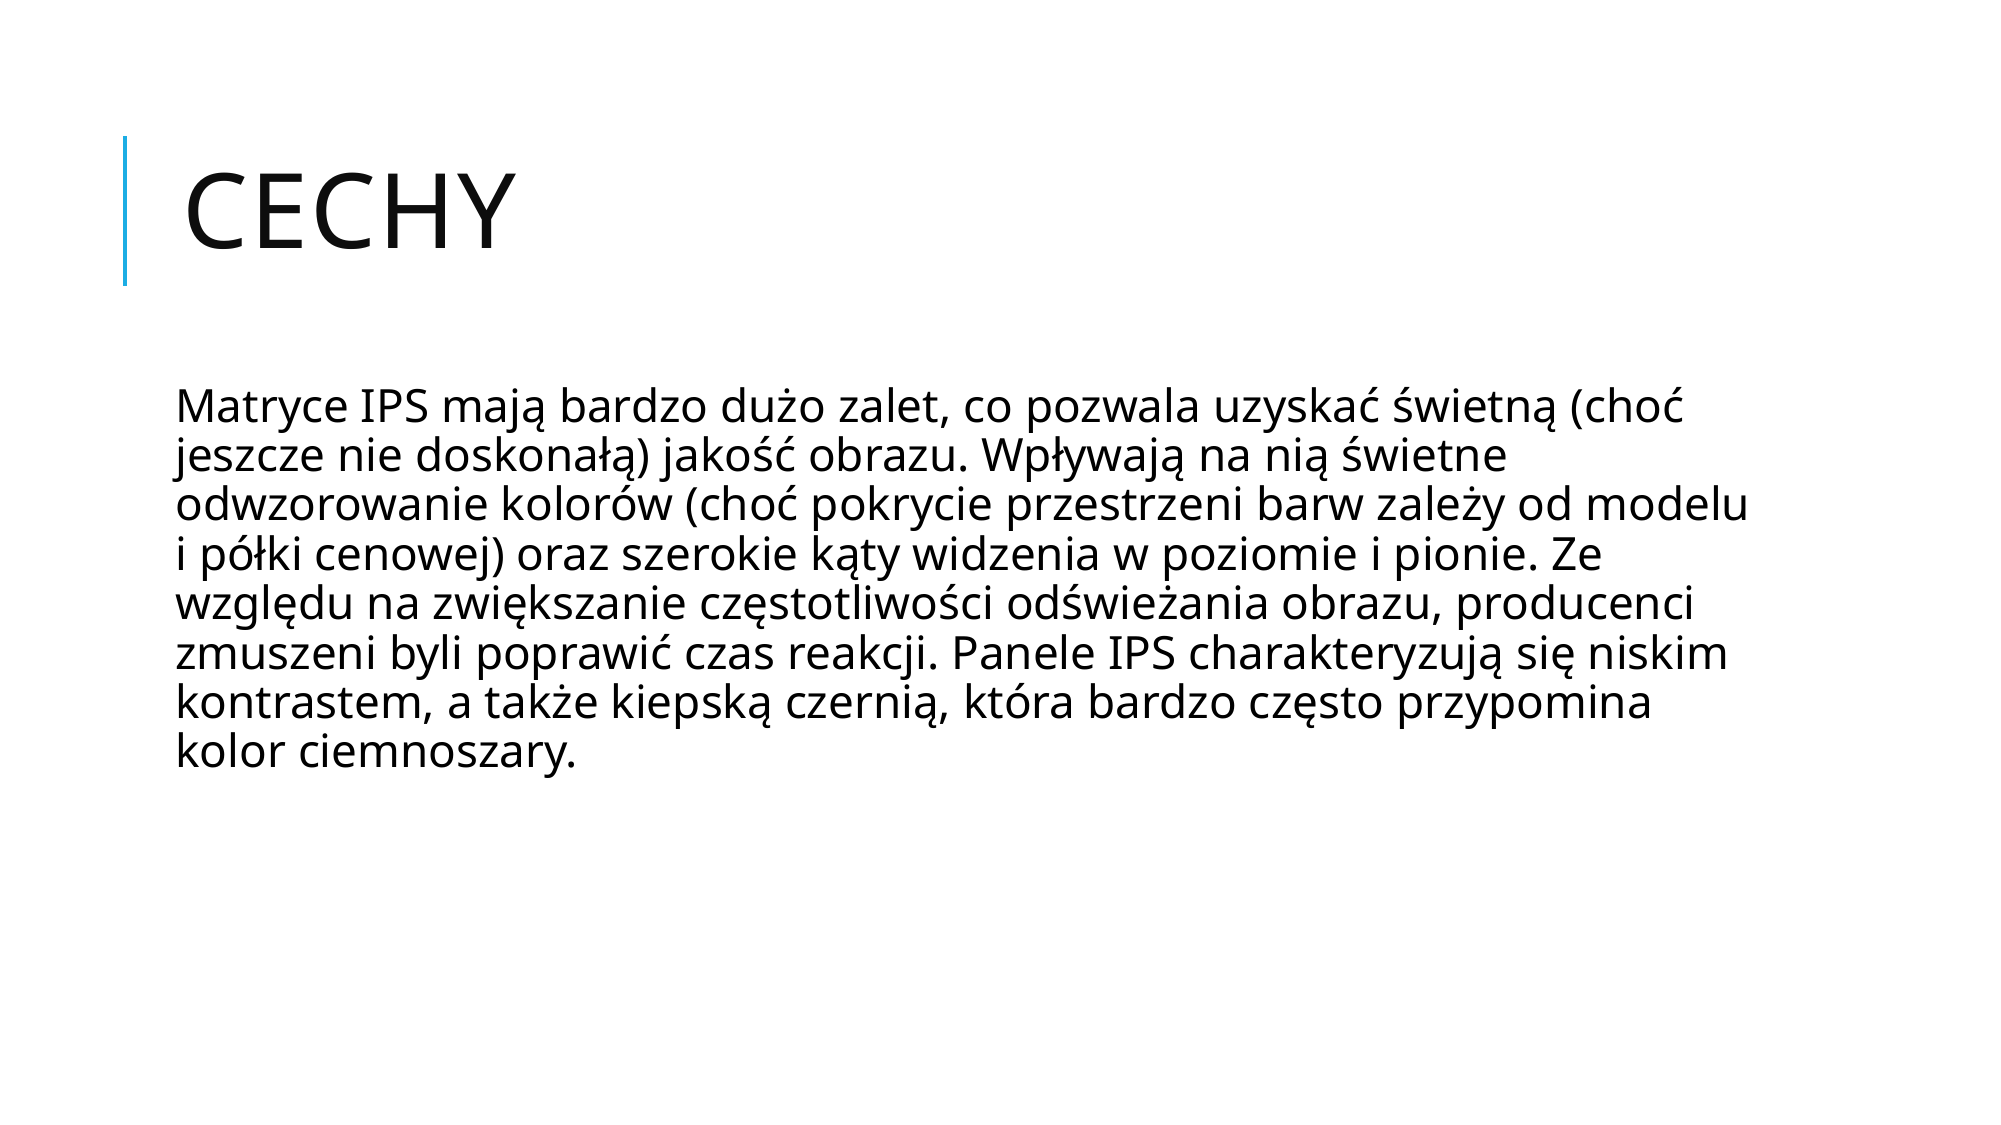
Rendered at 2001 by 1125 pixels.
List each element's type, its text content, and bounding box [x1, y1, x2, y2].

list Matryce IPS mają bardzo dużo zalet, co pozwala uzyskać świetną (choć jeszcze nie doskonałą) jakość obrazu. Wpływają na nią świetne odwzorowanie kolorów (choć pokrycie przestrzeni barw zależy od modelu i półki cenowej) oraz szerokie kąty widzenia w poziomie i pionie. Ze względu na zwiększanie częstotliwości odświeżania obrazu, producenci zmuszeni byli poprawić czas reakcji. Panele IPS charakteryzują się niskim kontrastem, a także kiepską czernią, która bardzo często przypomina kolor ciemnoszary. [168, 375, 1763, 1035]
title Cechy [168, 96, 1763, 342]
